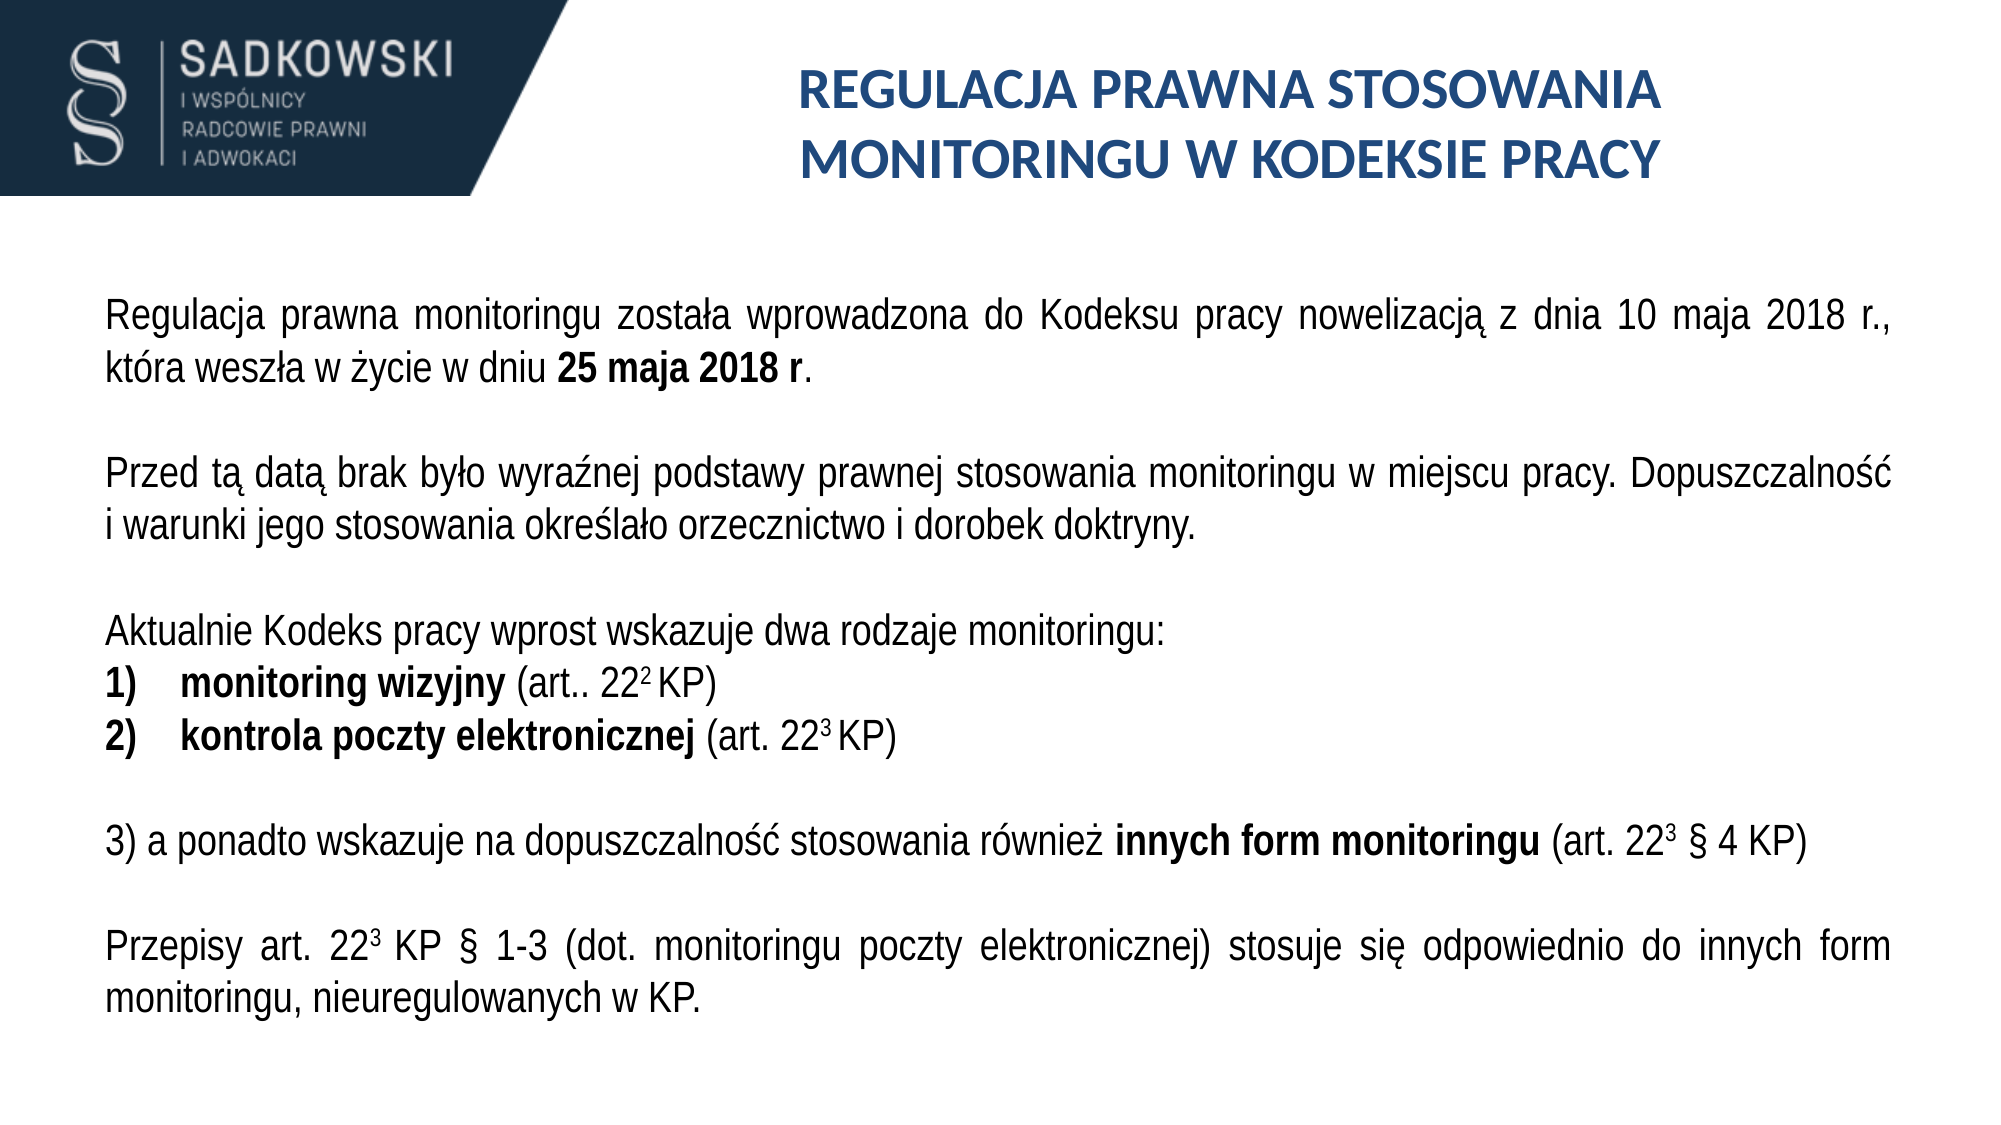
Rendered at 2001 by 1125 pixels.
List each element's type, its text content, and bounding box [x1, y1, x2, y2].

text_box REGULACJA PRAWNA STOSOWANIA MONITORINGU W KODEKSIE PRACY [598, 42, 1863, 198]
picture [0, 0, 569, 196]
text_box Regulacja prawna monitoringu została wprowadzona do Kodeksu pracy nowelizacją z dnia 10 maja 2018 r., która weszła w życie w dniu 25 maja 2018 r. Przed tą datą brak było wyraźnej podstawy prawnej stosowania monitoringu w miejscu pracy. Dopuszczalność i warunki jego stosowania określało orzecznictwo i dorobek doktryny. Aktualnie Kodeks pracy wprost wskazuje dwa rodzaje monitoringu: monitoring wizyjny (art.. 222 KP) kontrola poczty elektronicznej (art. 223 KP) 3) a ponadto wskazuje na dopuszczalność stosowania również innych form monitoringu (art. 223 § 4 KP) Przepisy art. 223 KP § 1-3 (dot. monitoringu poczty elektronicznej) stosuje się odpowiednio do innych form monitoringu, nieuregulowanych w KP. [90, 278, 1910, 1029]
